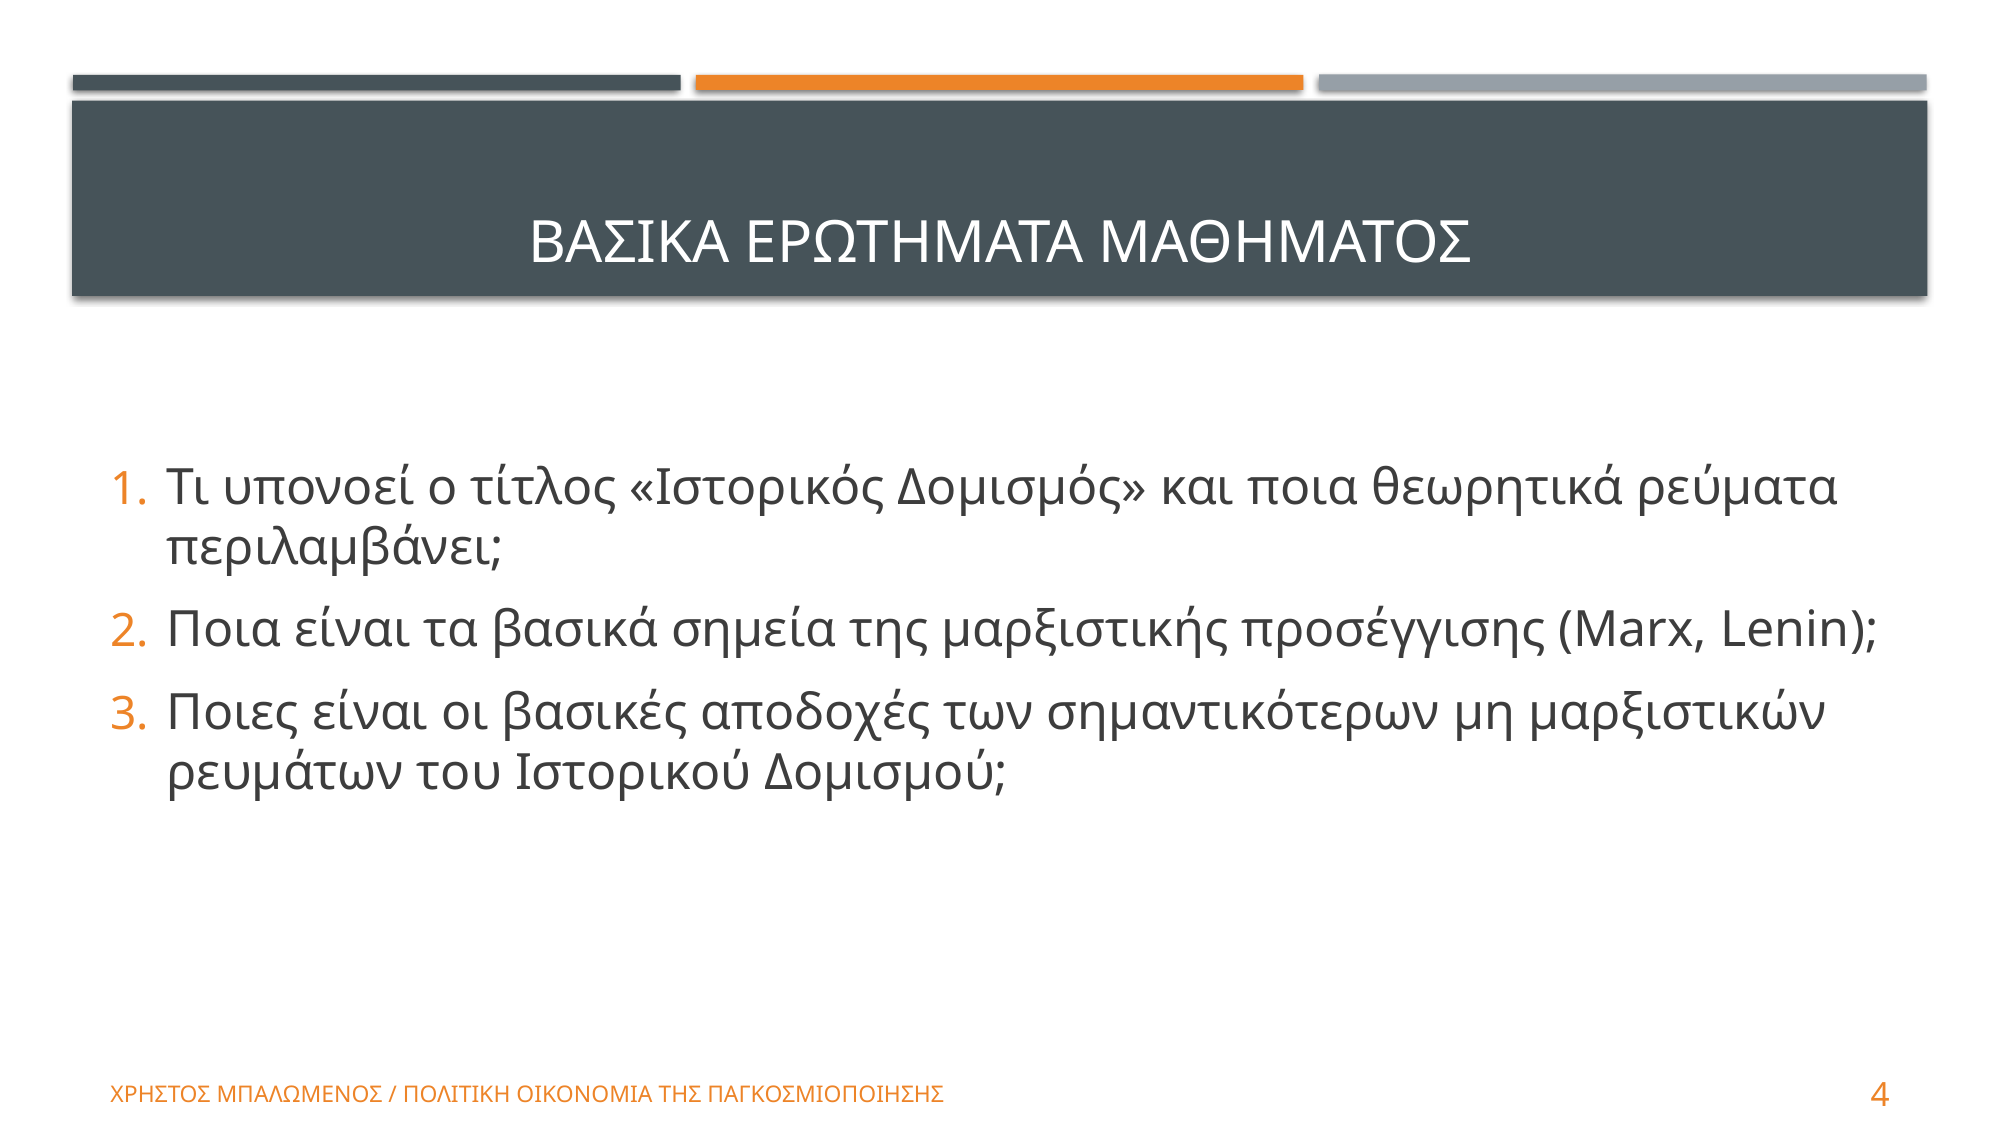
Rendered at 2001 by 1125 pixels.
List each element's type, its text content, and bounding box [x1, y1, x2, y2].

slide_number 4 [1732, 1066, 1905, 1125]
footer ΧΡΗΣΤΟΣ ΜΠΑΛΩΜΕΝΟΣ / ΠΟΛΙΤΙΚΗ ΟΙΚΟΝΟΜΙΑ ΤΗΣ ΠΑΓΚΟΣΜΙΟΠΟΙΗΣΗΣ [95, 1065, 1230, 1125]
title Βασικα ερωτηματα μαθηματοσ [95, 115, 1905, 282]
list Τι υπονοεί ο τίτλος «Ιστορικός Δομισμός» και ποια θεωρητικά ρεύματα περιλαμβάνει; Ποια είναι τα βασικά σημεία της μαρξιστικής προσέγγισης (Marx, Lenin); Ποιες είναι οι βασικές αποδοχές των σημαντικότερων μη μαρξιστικών ρευμάτων του Ιστορικού Δομισμού; [95, 357, 1905, 962]
